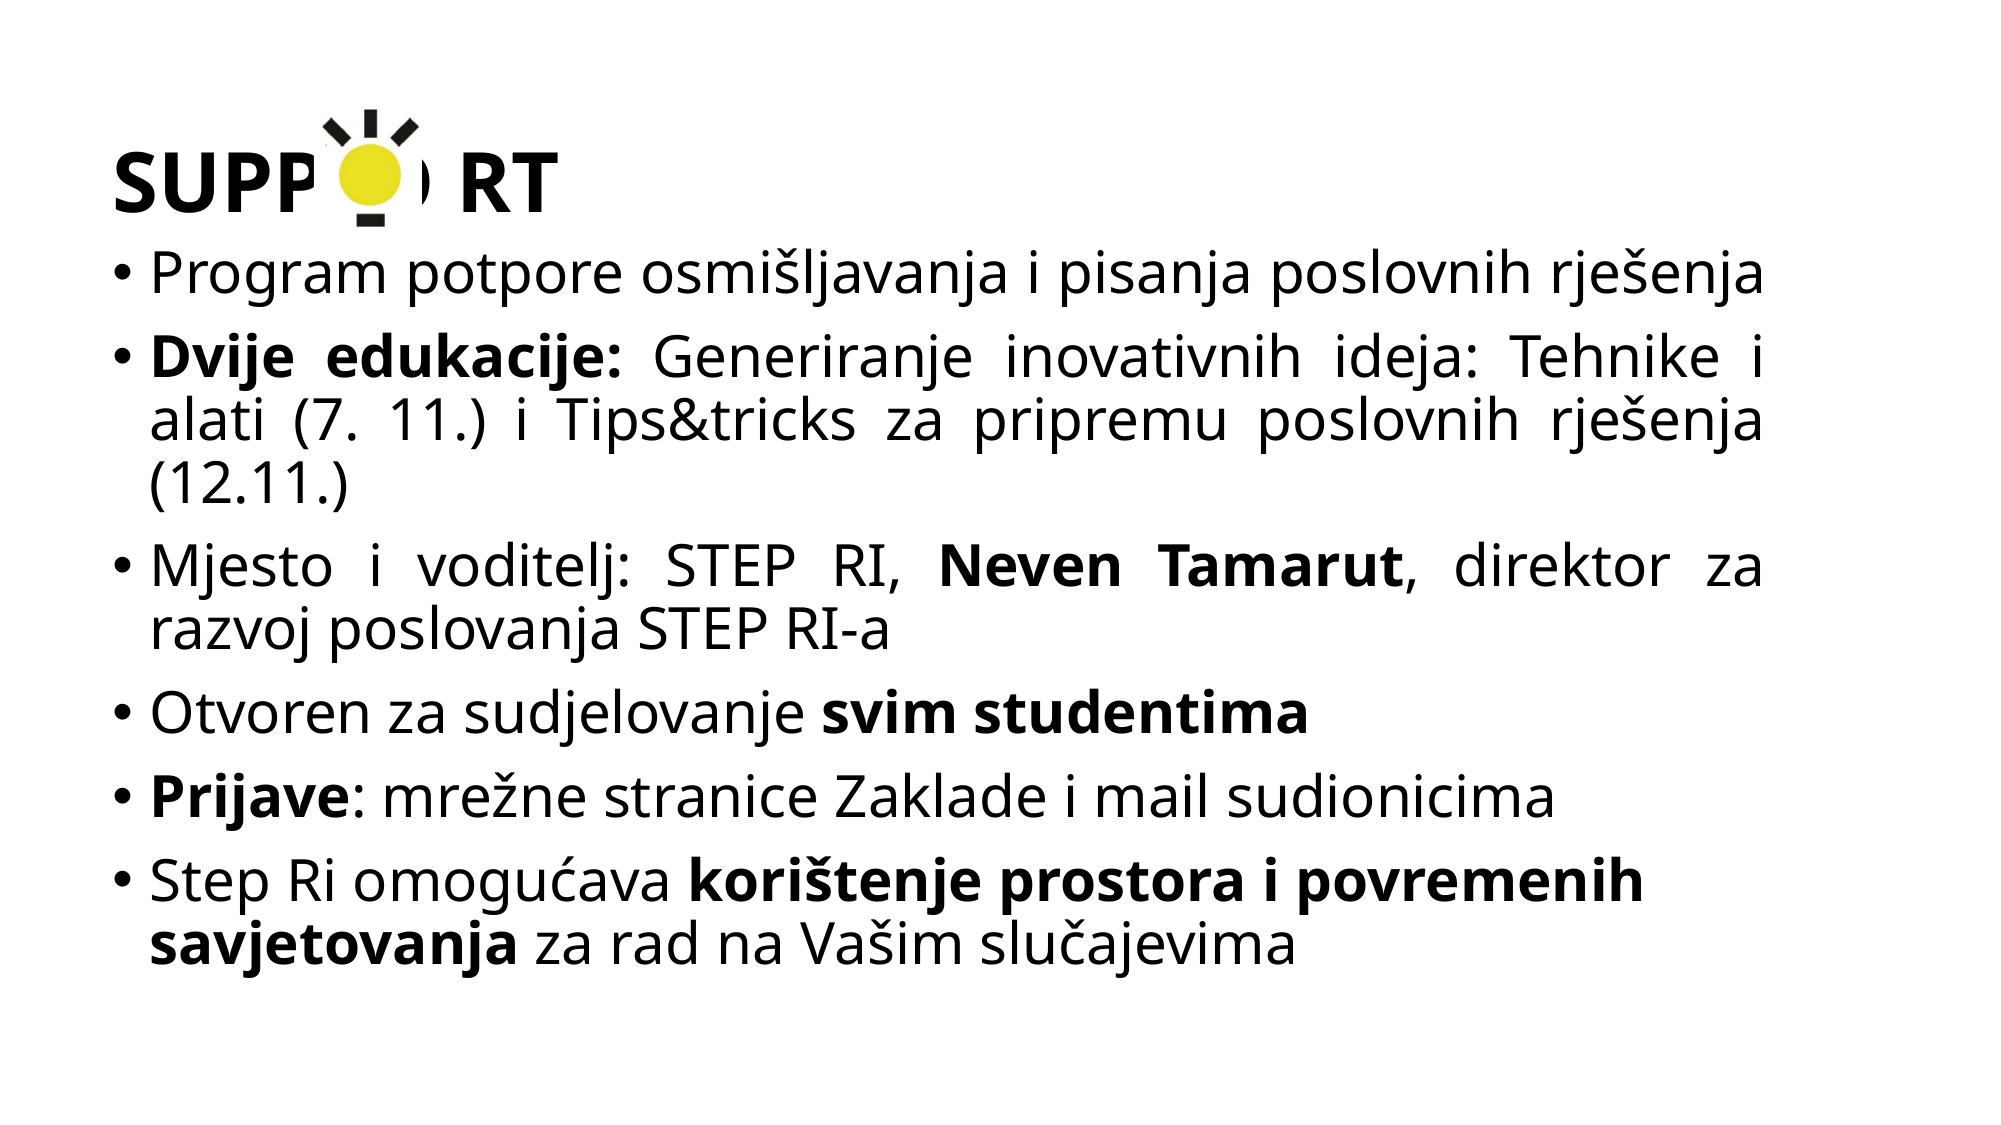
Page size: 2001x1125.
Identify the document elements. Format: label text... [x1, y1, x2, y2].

picture [313, 66, 422, 236]
title SUPP O RT [422, 135, 1691, 235]
list Program potpore osmišljavanja i pisanja poslovnih rješenja Dvije edukacije: Generiranje inovativnih ideja: Tehnike i alati (7. 11.) i Tips&tricks za pripremu poslovnih rješenja (12.11.) Mjesto i voditelj: STEP RI, Neven Tamarut, direktor za razvoj poslovanja STEP RI-a Otvoren za sudjelovanje svim studentima Prijave: mrežne stranice Zaklade i mail sudionicima Step Ri omogućava korištenje prostora i povremenih savjetovanja za rad na Vašim slučajevima [97, 235, 1781, 947]
title SUPP O RT [97, 135, 313, 235]
